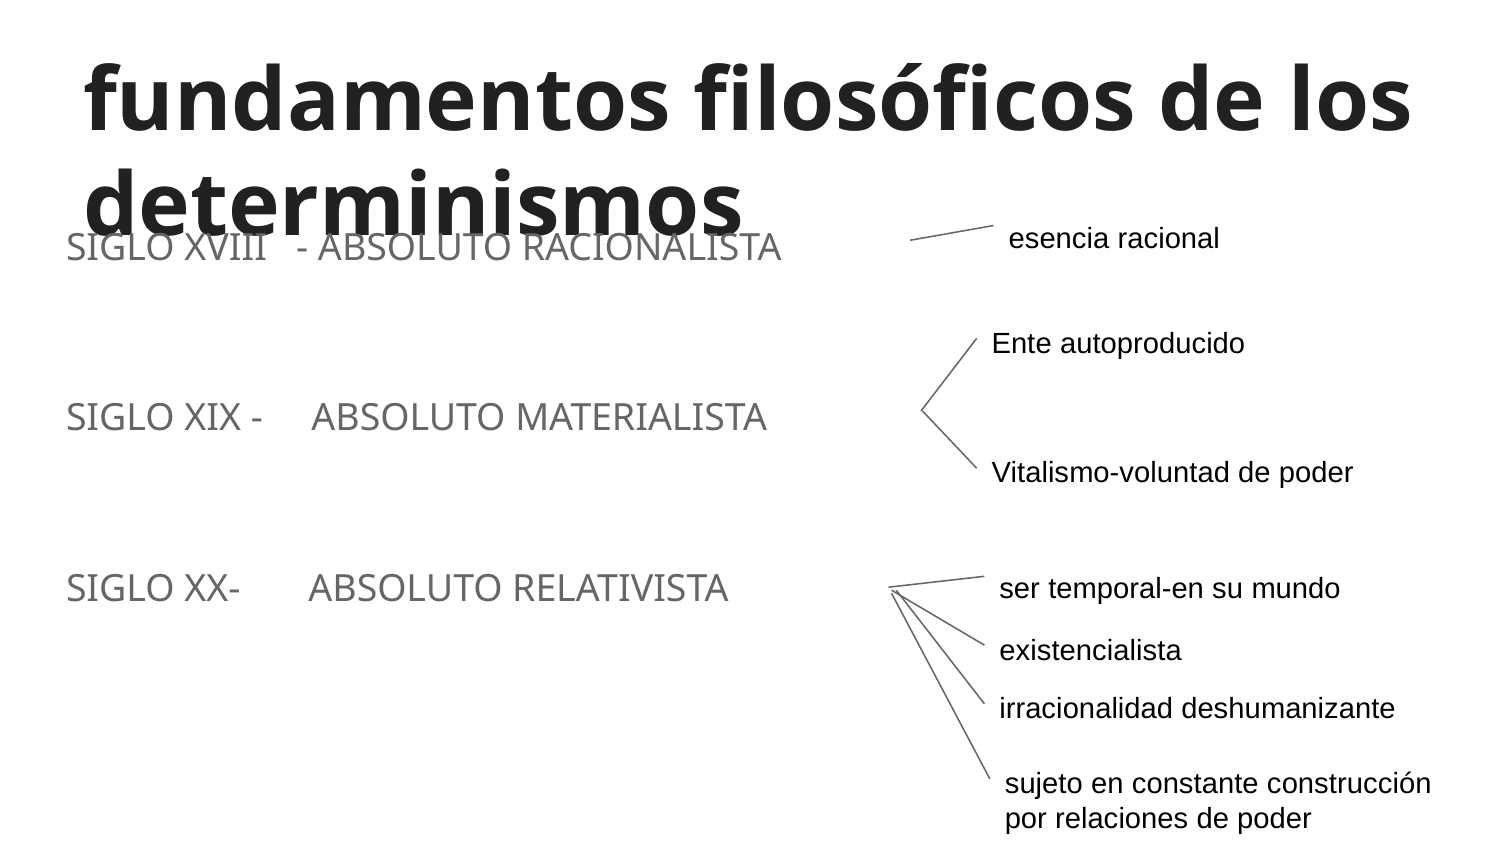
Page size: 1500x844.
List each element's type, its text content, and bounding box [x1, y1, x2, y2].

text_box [920, 338, 977, 411]
list SIGLO XVIII - ABSOLUTO RACIONALISTA SIGLO XIX - ABSOLUTO MATERIALISTA SIGLO XX- ABSOLUTO RELATIVISTA [51, 201, 912, 750]
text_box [909, 225, 994, 241]
text_box Vitalismo-voluntad de poder [976, 438, 1410, 498]
text_box irracionalidad deshumanizante [995, 674, 1441, 734]
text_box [891, 593, 990, 779]
text_box sujeto en constante construcción por relaciones de poder [989, 749, 1466, 809]
text_box Ente autoproducido [976, 309, 1402, 368]
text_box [888, 576, 985, 588]
text_box esencia racional [993, 203, 1393, 248]
title fundamentos filosóficos de los determinismos [68, 27, 1466, 160]
text_box existencialista [995, 615, 1326, 674]
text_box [922, 410, 977, 469]
text_box ser temporal-en su mundo [984, 554, 1384, 598]
